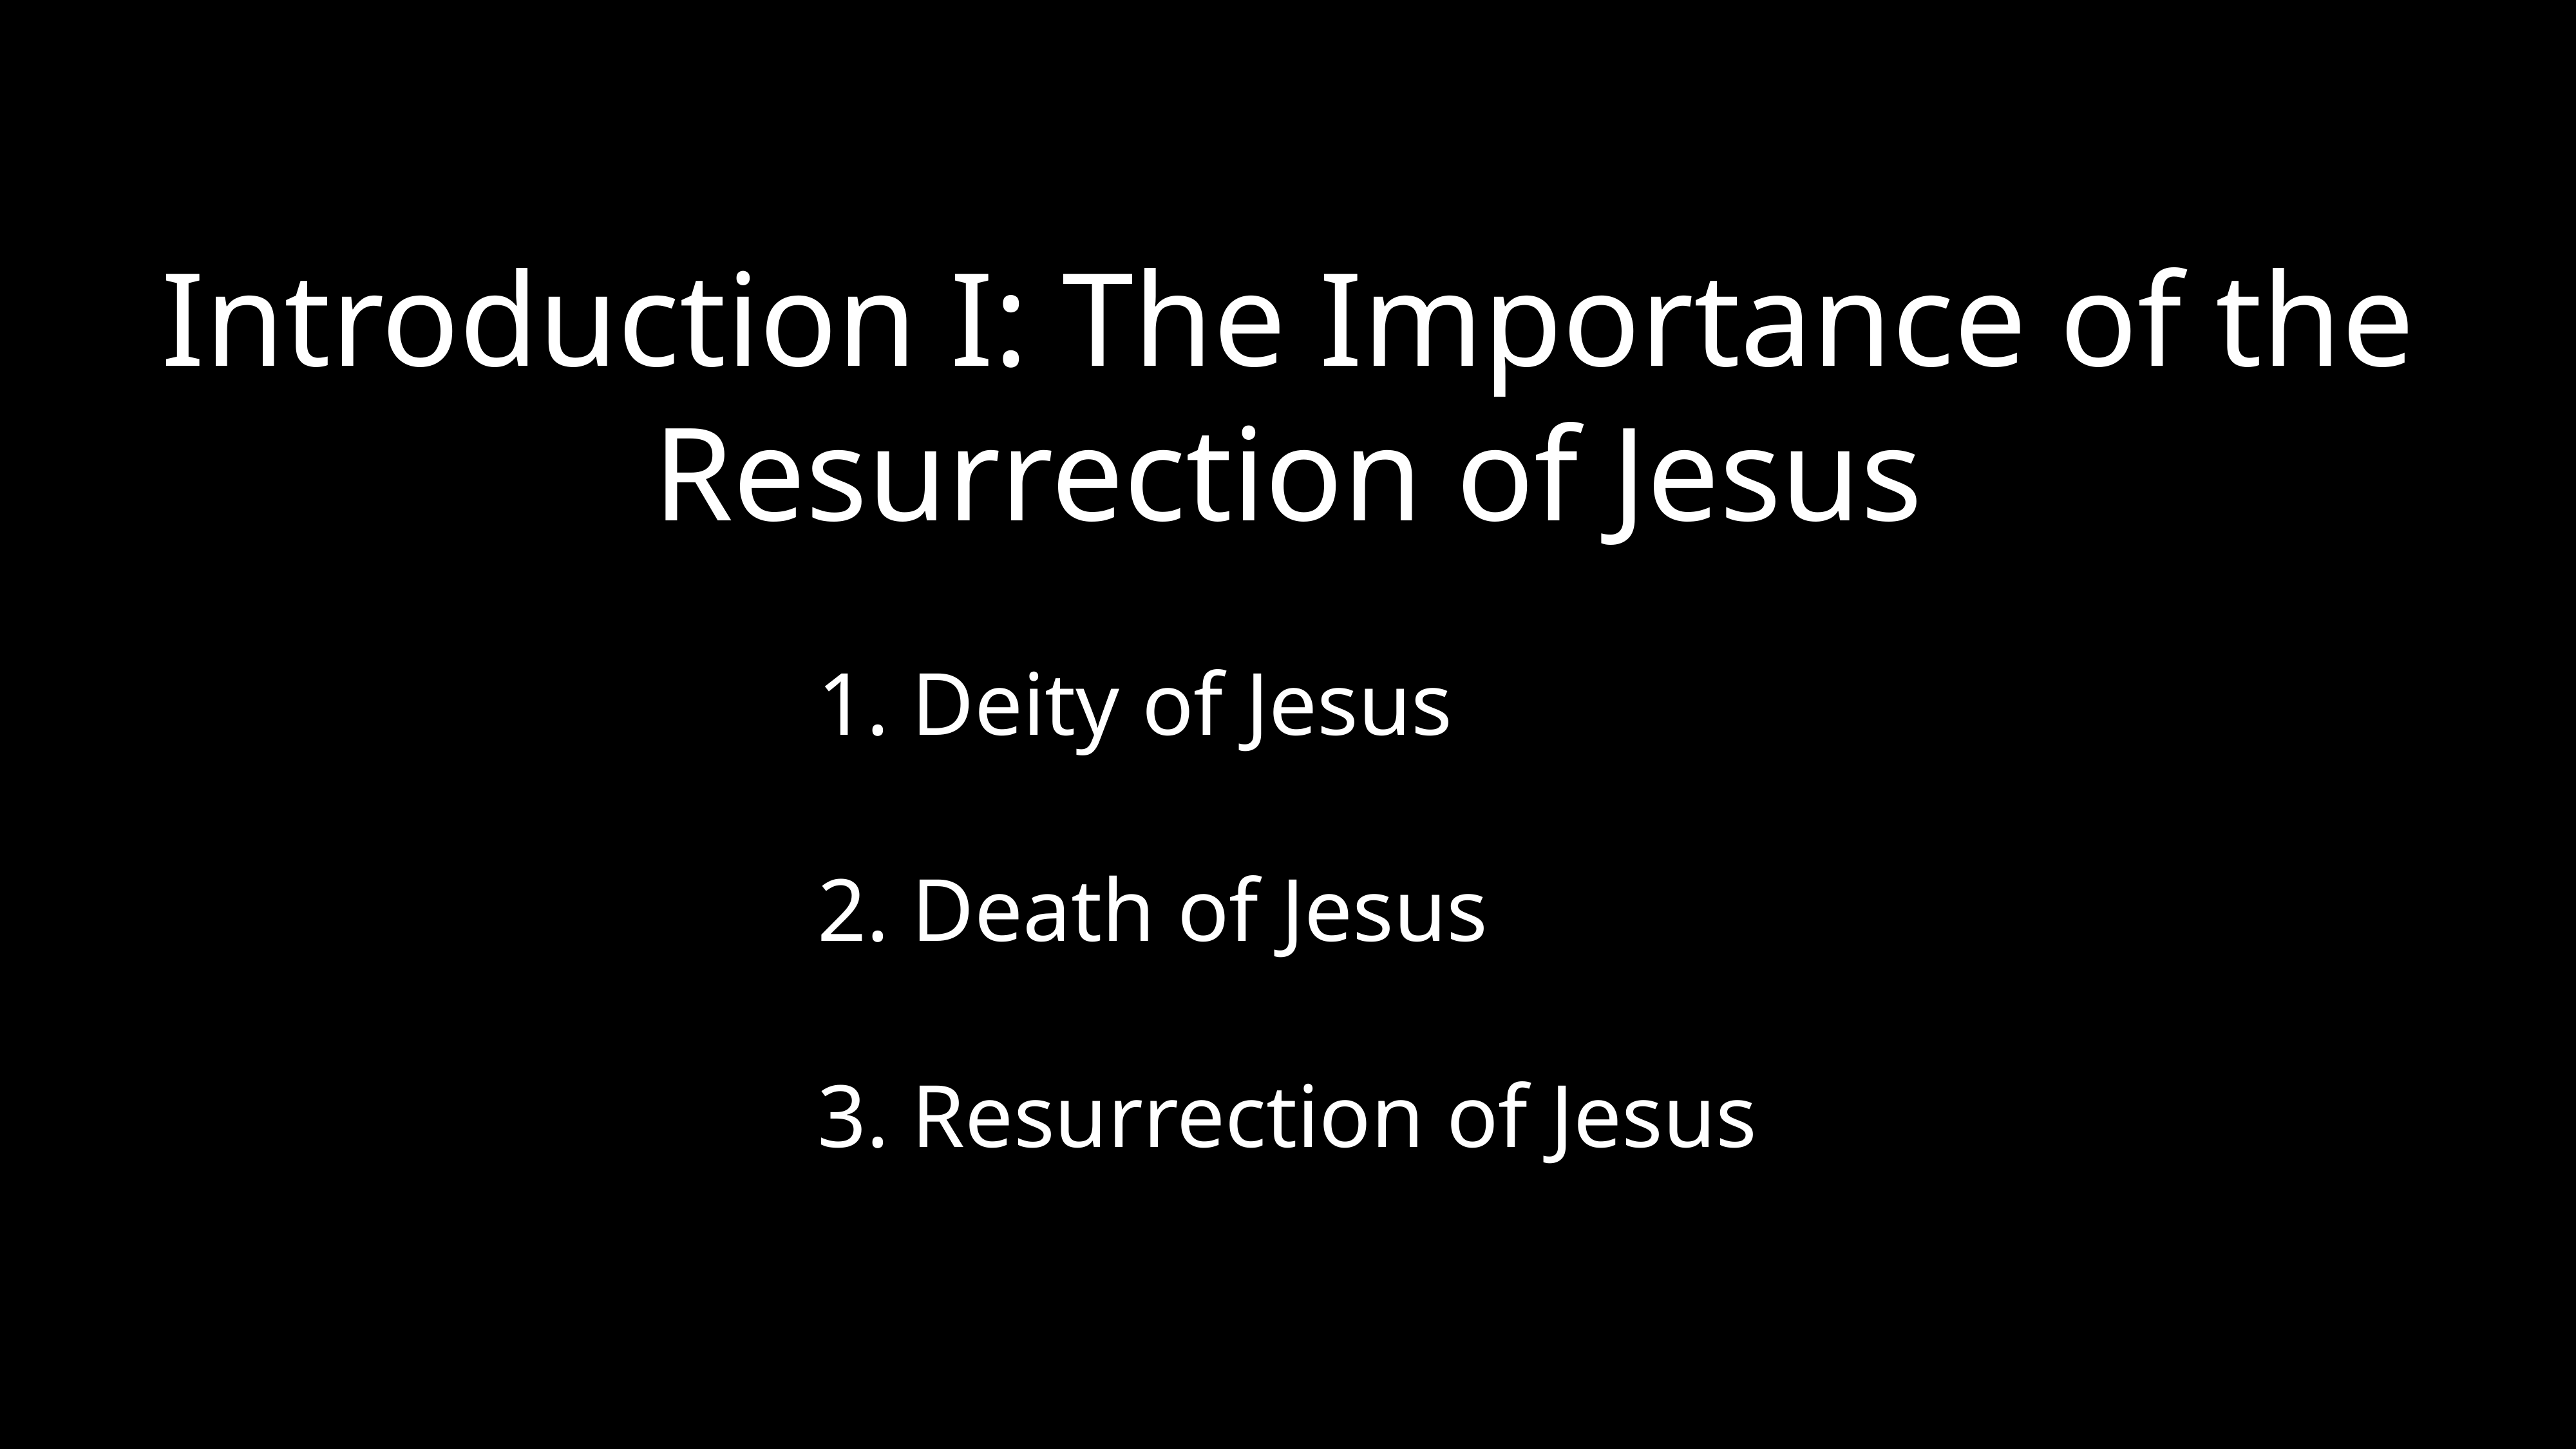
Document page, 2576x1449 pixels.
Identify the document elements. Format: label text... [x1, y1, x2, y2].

text_box Introduction I: The Importance of the Resurrection of Jesus [0, 231, 2576, 552]
text_box 1. Deity of Jesus 2. Death of Jesus 3. Resurrection of Jesus [812, 644, 1763, 1170]
